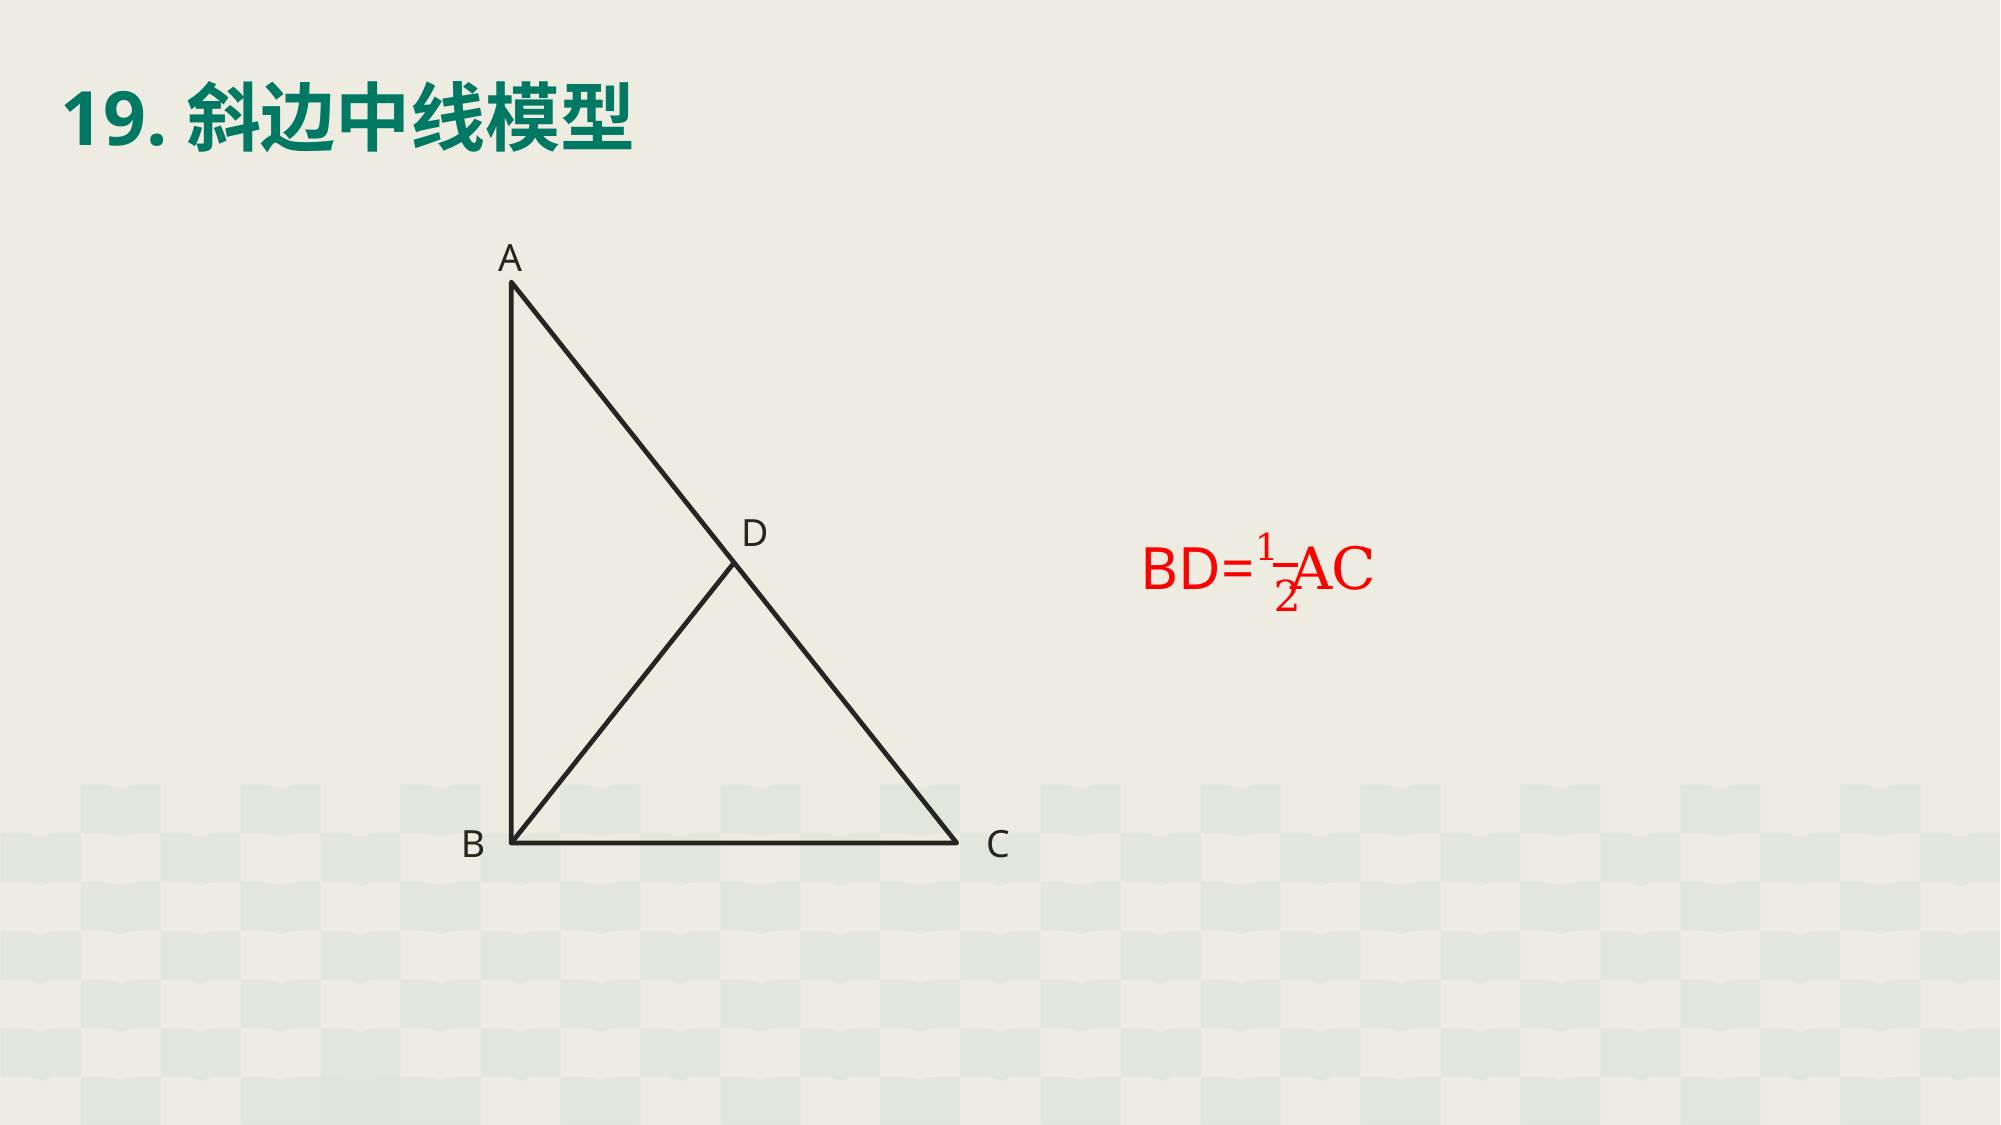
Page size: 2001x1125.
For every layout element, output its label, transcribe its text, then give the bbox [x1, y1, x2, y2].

text_box B [458, 817, 489, 865]
text_box A [496, 232, 526, 280]
text_box C [983, 817, 1015, 865]
text_box 2 [1271, 603, 1301, 620]
text_box [511, 282, 734, 842]
text_box [511, 563, 957, 844]
text_box D [739, 507, 773, 555]
text_box BD=1 AC [1134, 521, 1382, 603]
title 19.斜边中线模型 [58, 68, 756, 259]
picture [0, 784, 2000, 1125]
